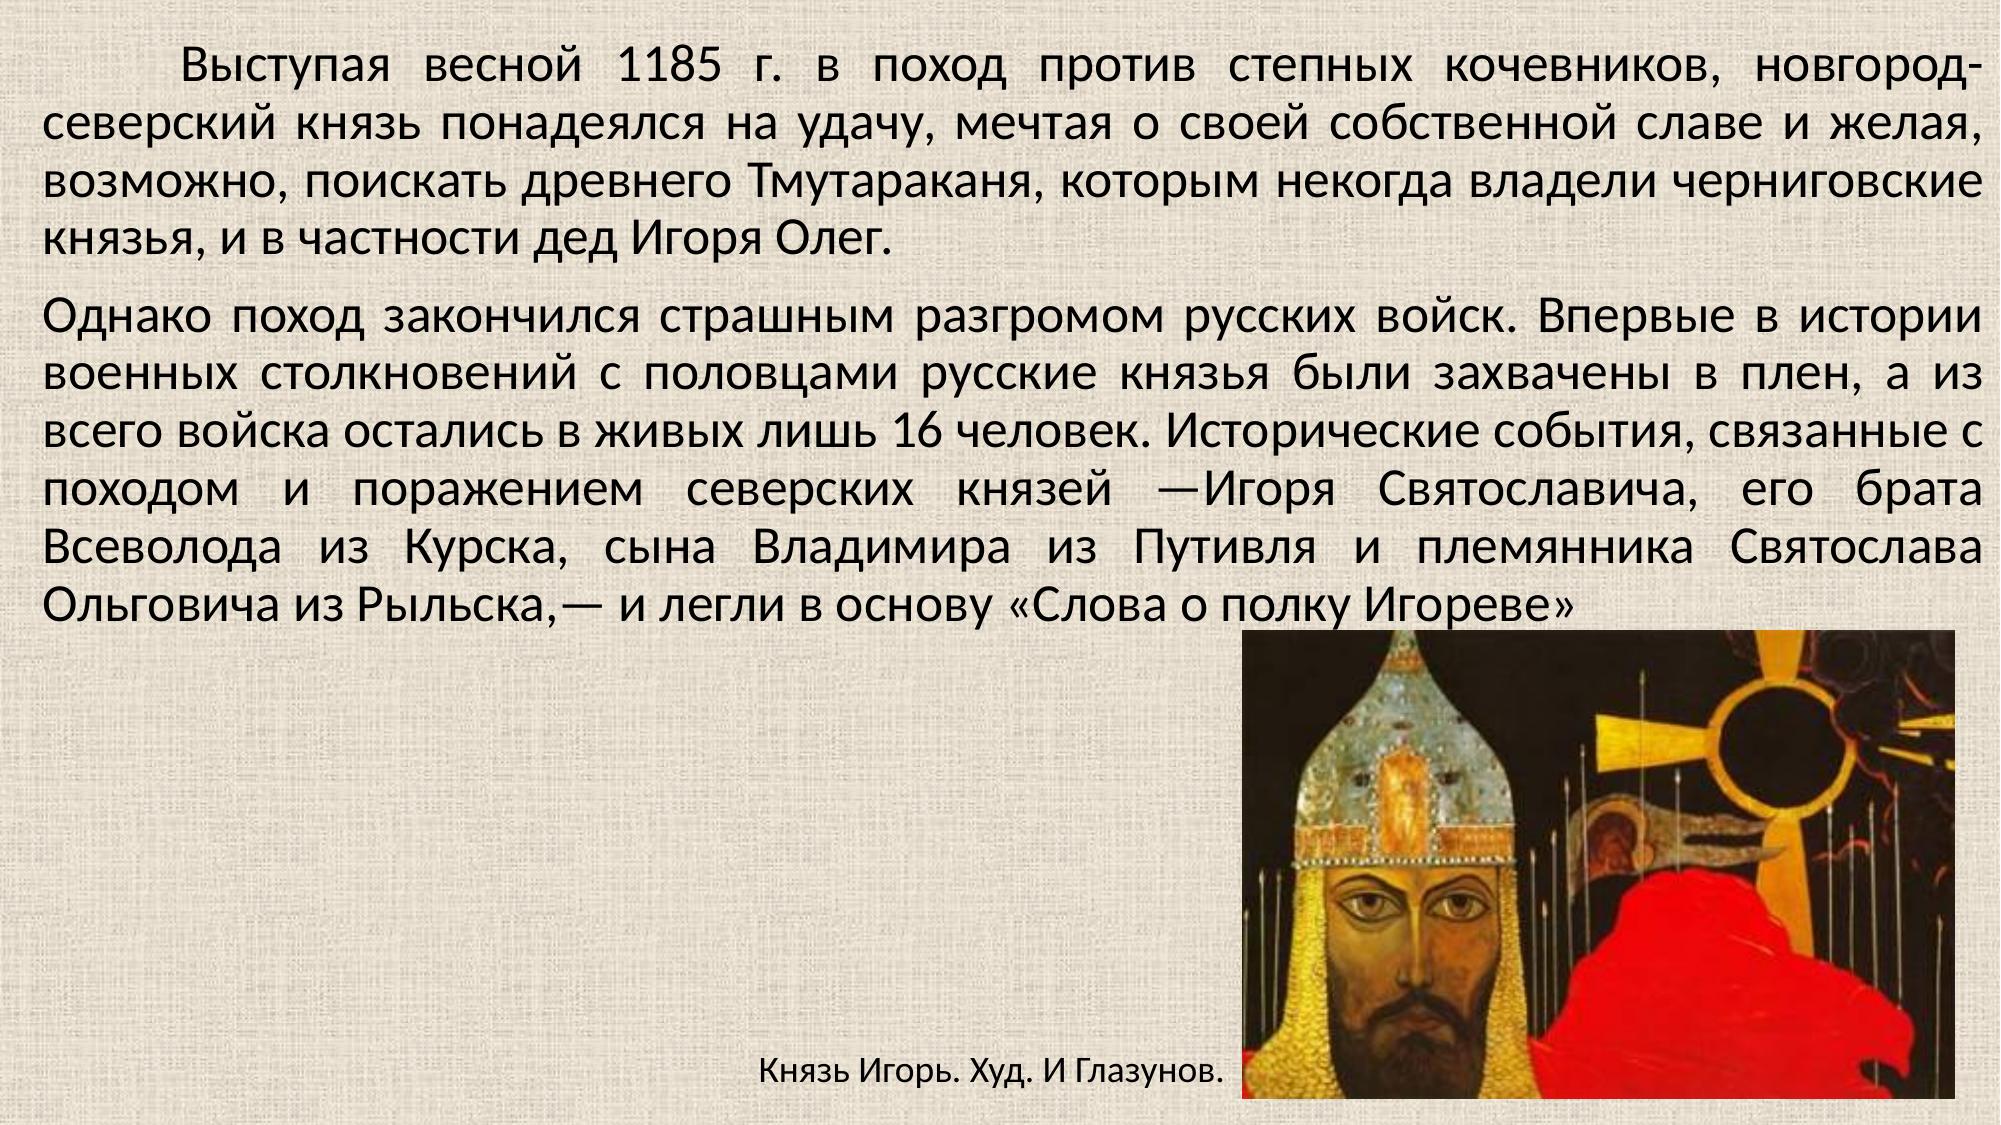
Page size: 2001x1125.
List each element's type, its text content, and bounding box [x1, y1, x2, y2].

picture [1242, 630, 1955, 1099]
text_box Князь Игорь. Худ. И Глазунов. [743, 1038, 1241, 1098]
list Выступая весной 1185 г. в поход против степных кочевников, новгород-северский князь понадеялся на удачу, мечтая о своей собственной славе и желая, возможно, поискать древнего Тмутараканя, которым некогда владели черниговские князья, и в частности дед Игоря Олег. Однако поход закончился страшным разгромом русских войск. Впервые в истории военных столкновений с половцами русские князья были захвачены в плен, а из всего войска остались в живых лишь 16 человек. Исторические события, связанные с походом и поражением северских князей —Игоря Святославича, его брата Всеволода из Курска, сына Владимира из Путивля и племянника Святослава Ольговича из Рыльска,— и легли в основу «Слова о полку Игореве» [27, 27, 2000, 690]
